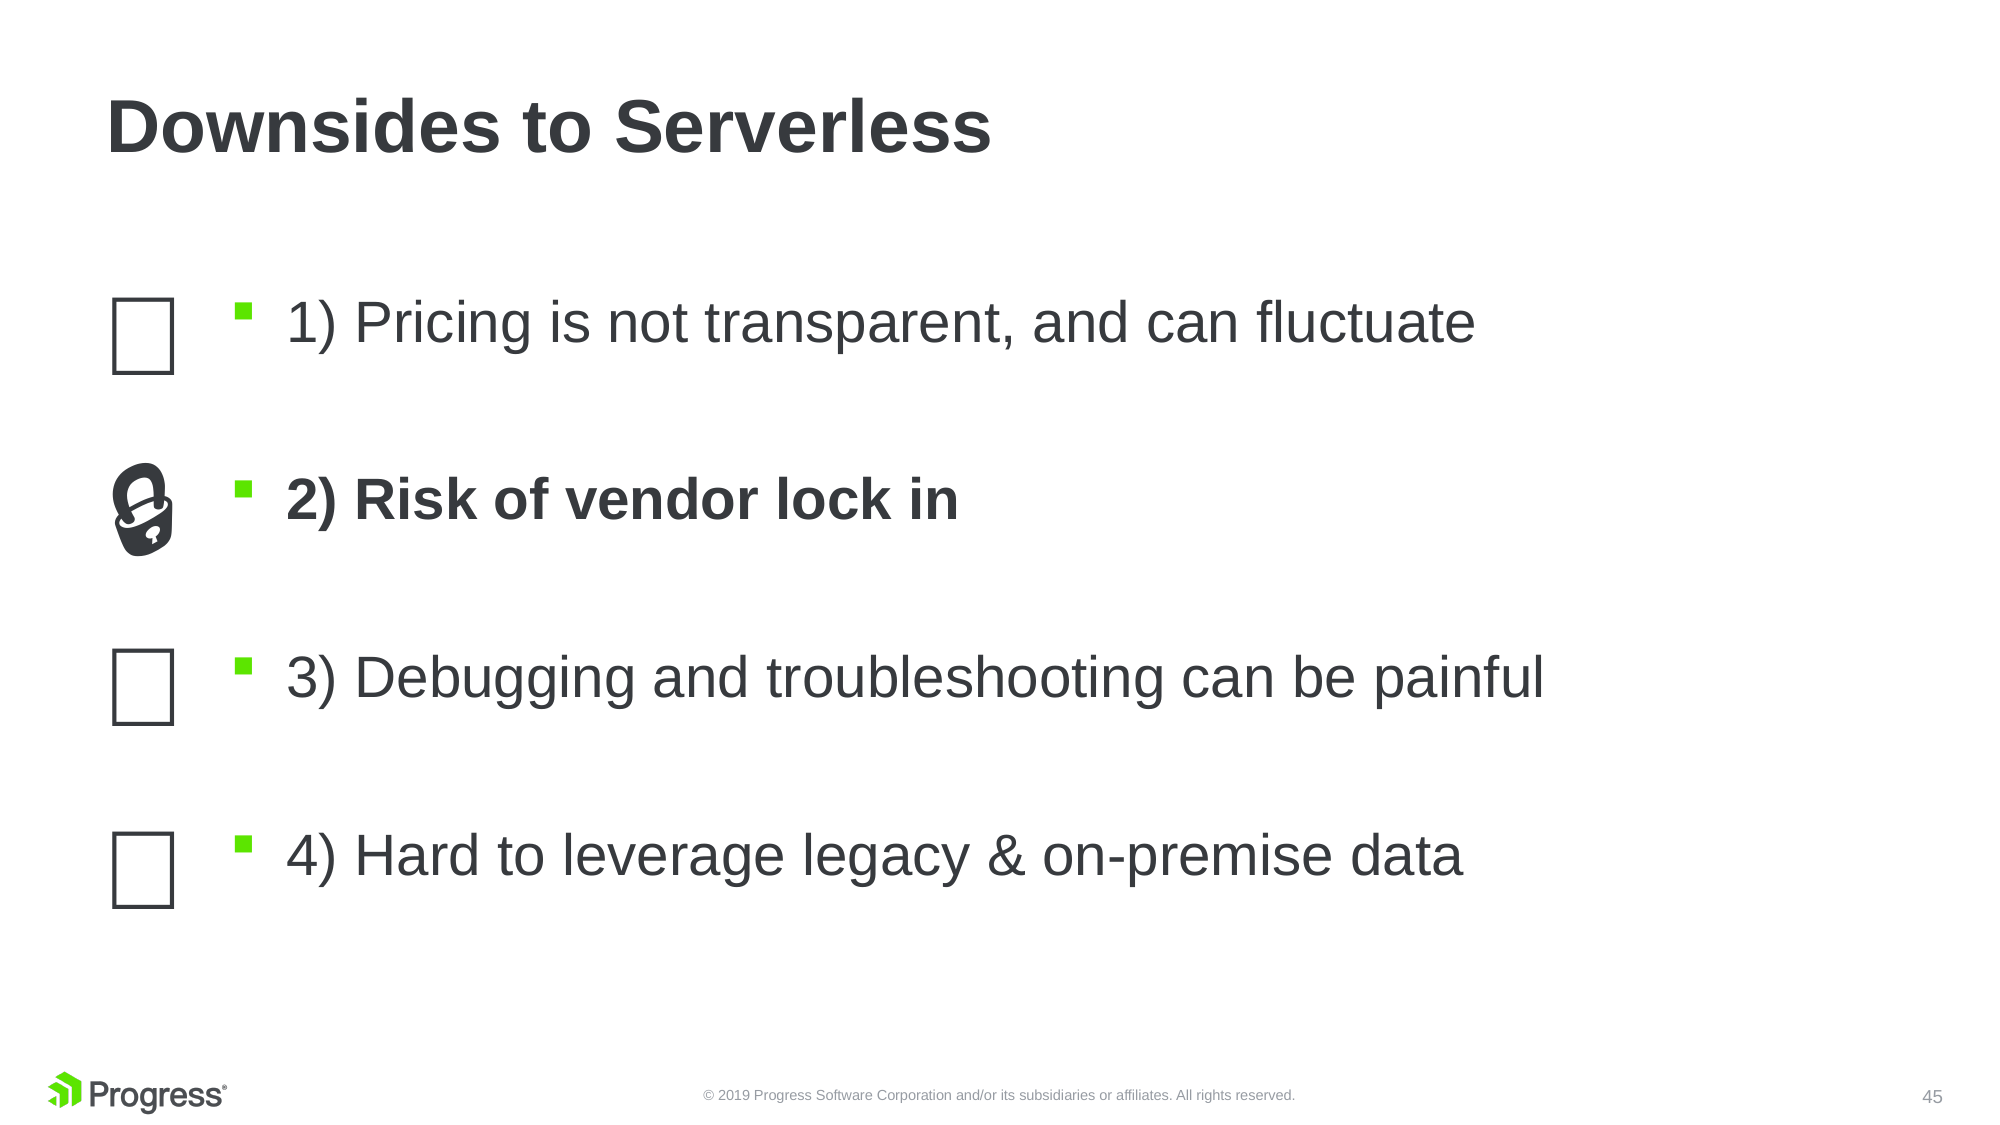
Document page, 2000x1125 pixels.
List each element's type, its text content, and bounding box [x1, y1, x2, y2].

list 1) Pricing is not transparent, and can fluctuate 2) Risk of vendor lock in 3) Debugging and troubleshooting can be painful 4) Hard to leverage legacy & on-premise data [215, 276, 1610, 1125]
title Downsides to Serverless [91, 80, 1888, 177]
text_box 🐛 [85, 606, 201, 757]
text_box 💸 [85, 255, 201, 406]
text_box 🛑 [85, 789, 201, 940]
text_box 🔒 [92, 431, 194, 582]
